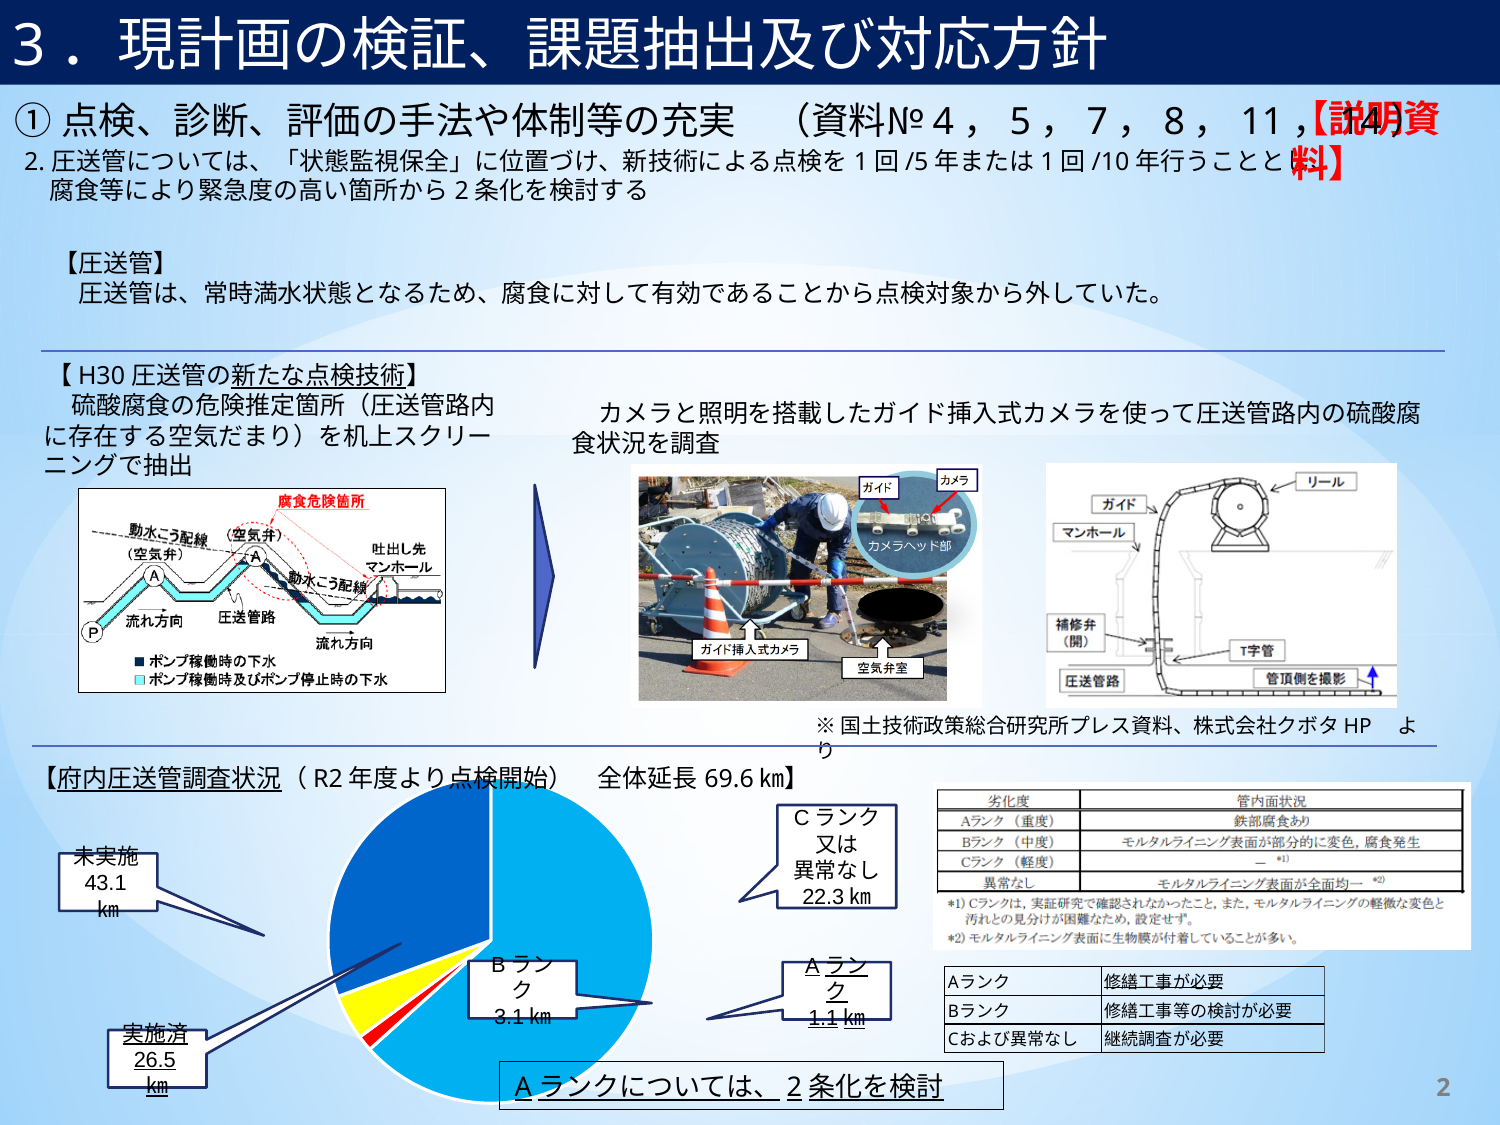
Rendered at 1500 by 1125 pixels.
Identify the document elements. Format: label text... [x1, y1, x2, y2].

chart [178, 770, 804, 1111]
picture [943, 965, 1326, 1054]
text_box [533, 483, 555, 670]
text_box Aランクについては、2条化を検討 [808, 1061, 1004, 1110]
picture [1046, 463, 1397, 708]
text_box 2.圧送管については、「状態監視保全」に位置づけ、新技術による点検を1回/5年または1回/10年行うこととし、 腐食等により緊急度の高い箇所から2条化を検討する [9, 150, 1449, 213]
text_box カメラと照明を搭載したガイド挿入式カメラを使って圧送管路内の硫酸腐食状況を調査 [556, 387, 1447, 466]
text_box Cランク 又は 異常なし 22.3㎞ [808, 803, 898, 910]
text_box 実施済26.5㎞ [106, 1028, 172, 1089]
text_box 【H30圧送管の新たな点検技術】 [32, 352, 1472, 398]
text_box 3．現計画の検証、課題抽出及び対応方針 [0, 0, 1500, 85]
text_box ①点検、診断、評価の手法や体制等の充実 （資料№4，5，7，8，11，14） [0, 89, 1471, 150]
text_box 未実施43.1㎞ [57, 852, 172, 913]
picture [78, 488, 446, 693]
text_box 【説明資料】 [1276, 87, 1500, 192]
text_box Aランク 1.1㎞ [808, 960, 893, 1021]
picture [932, 782, 1472, 950]
text_box 【圧送管】 圧送管は、常時満水状態となるため、腐食に対して有効であることから点検対象から外していた。 [38, 240, 1446, 345]
text_box 【府内圧送管調査状況（R2年度より点検開始） 全体延長69.6㎞】 [17, 755, 864, 801]
picture [630, 464, 983, 708]
text_box 2 [1293, 1058, 1500, 1119]
text_box 硫酸腐食の危険推定箇所（圧送管路内に存在する空気だまり）を机上スクリーニングで抽出 [29, 380, 527, 488]
text_box ※国土技術政策総合研究所プレス資料、株式会社クボタHP より [800, 705, 1449, 771]
